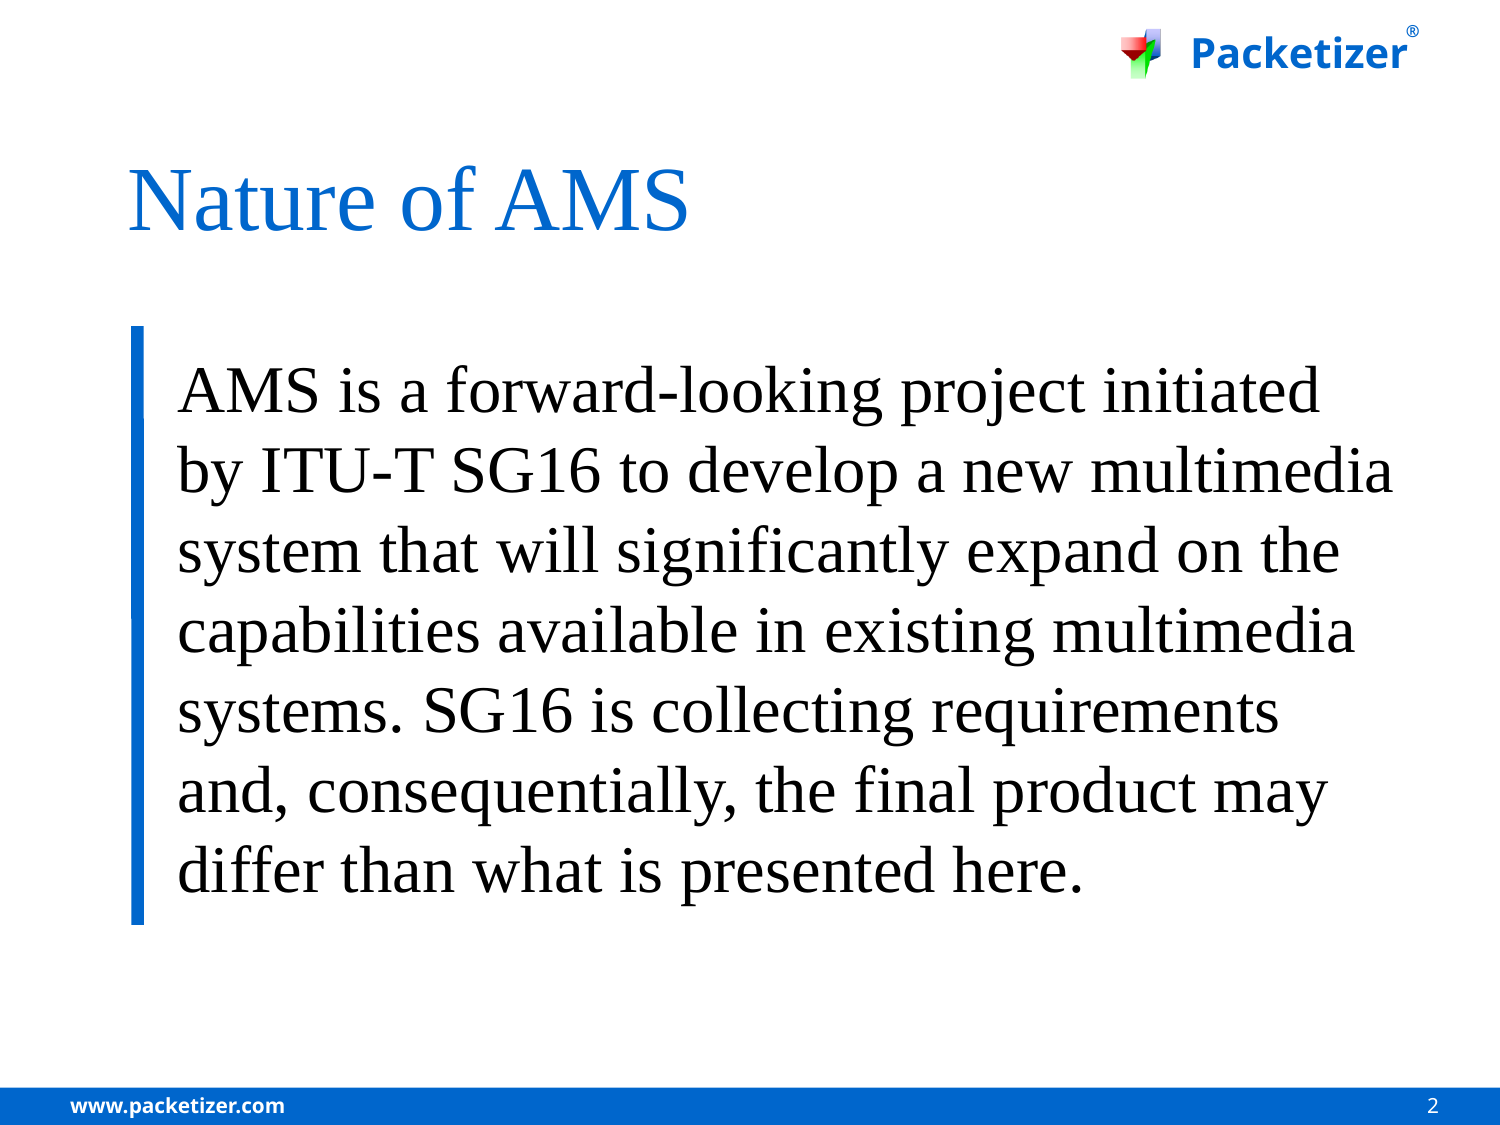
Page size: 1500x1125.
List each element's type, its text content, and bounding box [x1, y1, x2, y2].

picture [1120, 28, 1161, 79]
title Nature of AMS [112, 99, 1388, 288]
text_box AMS is a forward-looking project initiated by ITU-T SG16 to develop a new multimedia system that will significantly expand on the capabilities available in existing multimedia systems. SG16 is collecting requirements and, consequentially, the final product may differ than what is presented here. [162, 338, 1413, 913]
